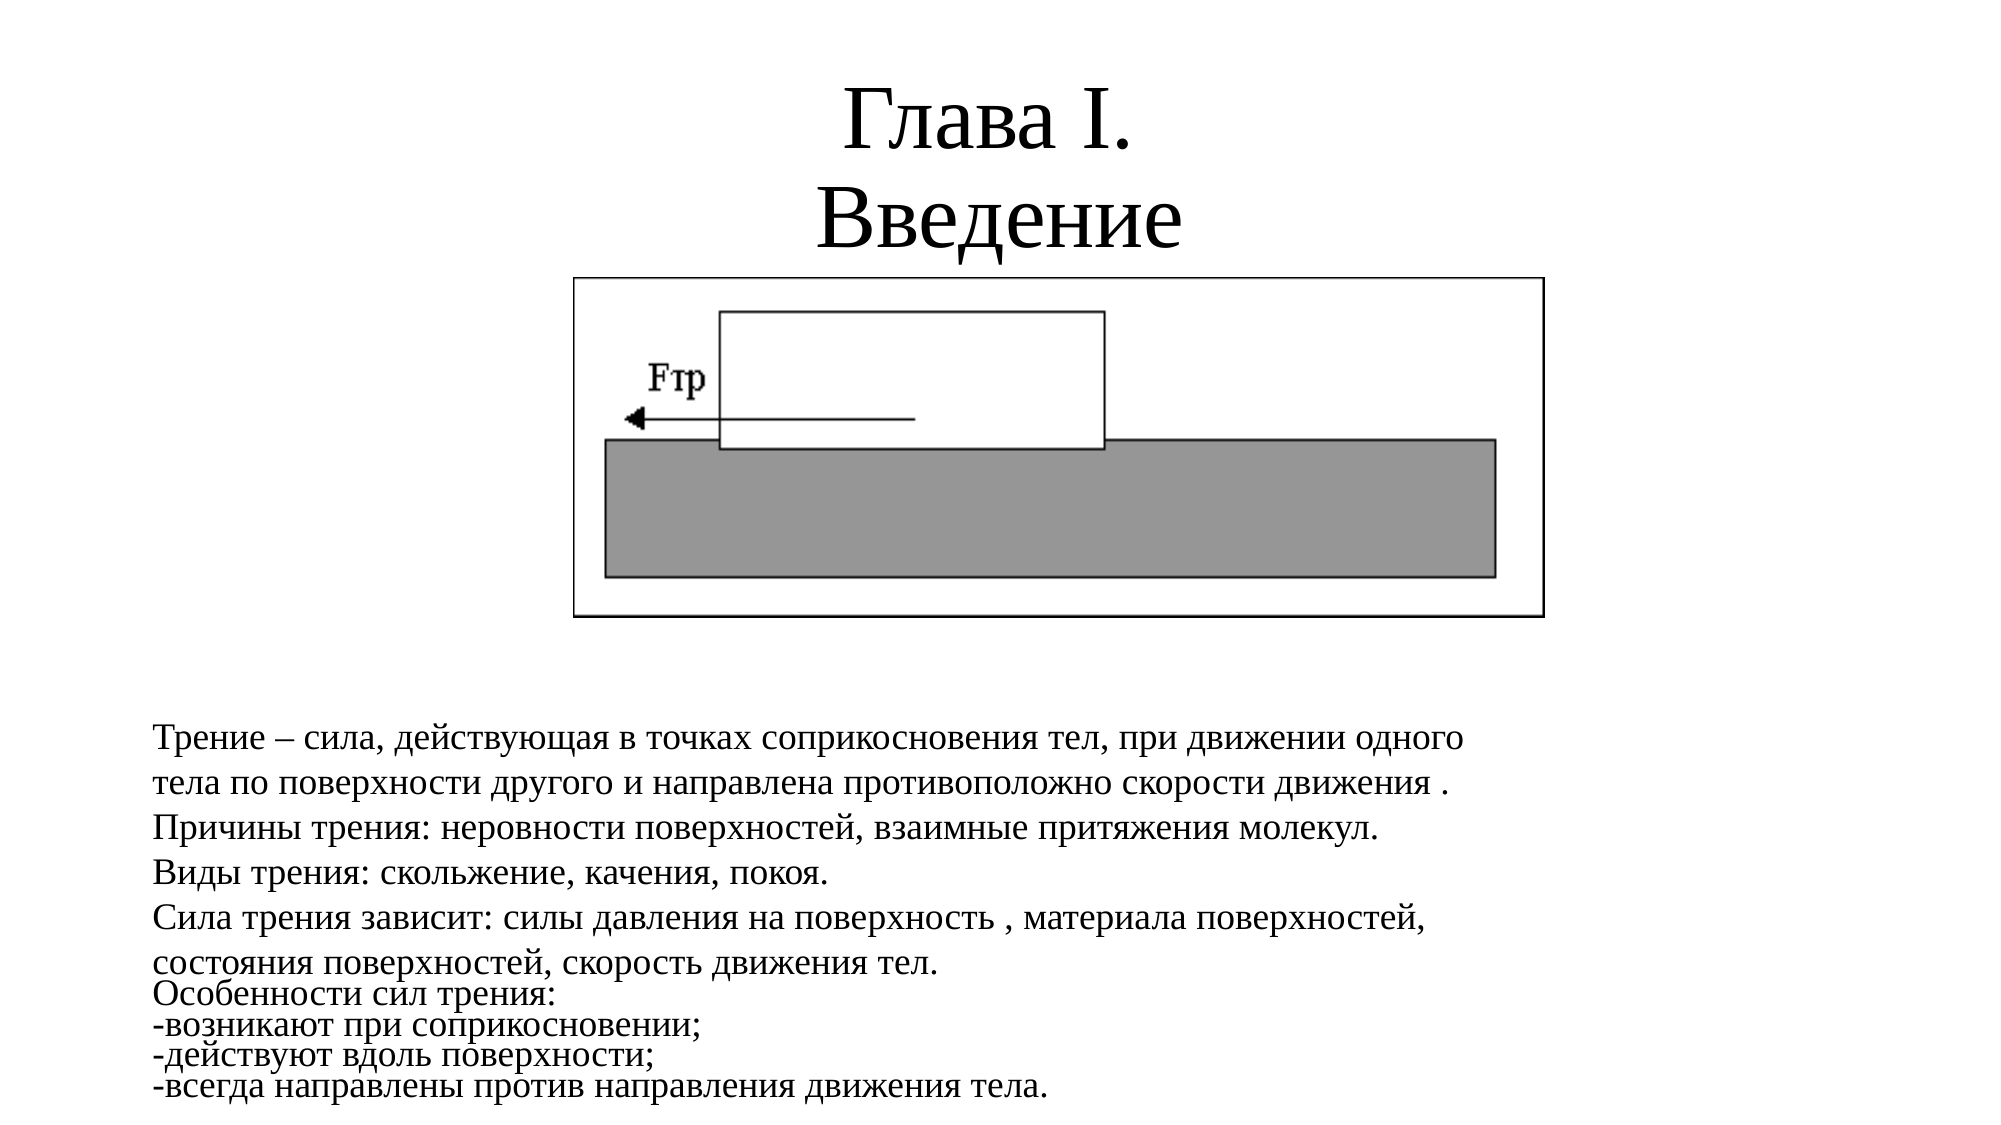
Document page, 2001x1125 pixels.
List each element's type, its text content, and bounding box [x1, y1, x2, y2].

title Глава I. Введение [137, 59, 1863, 278]
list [573, 277, 1545, 618]
text_box Трение – сила, действующая в точках соприкосновения тел, при движении одного тела по поверхности другого и направлена противоположно скорости движения . Причины трения: неровности поверхностей, взаимные притяжения молекул. Виды трения: скольжение, качения, покоя. Сила трения зависит: силы давления на поверхность , материала поверхностей, состояния поверхностей, скорость движения тел. Особенности сил трения: -возникают при соприкосновении; -действуют вдоль поверхности; -всегда направлены против направления движения тела. [137, 704, 1545, 1113]
